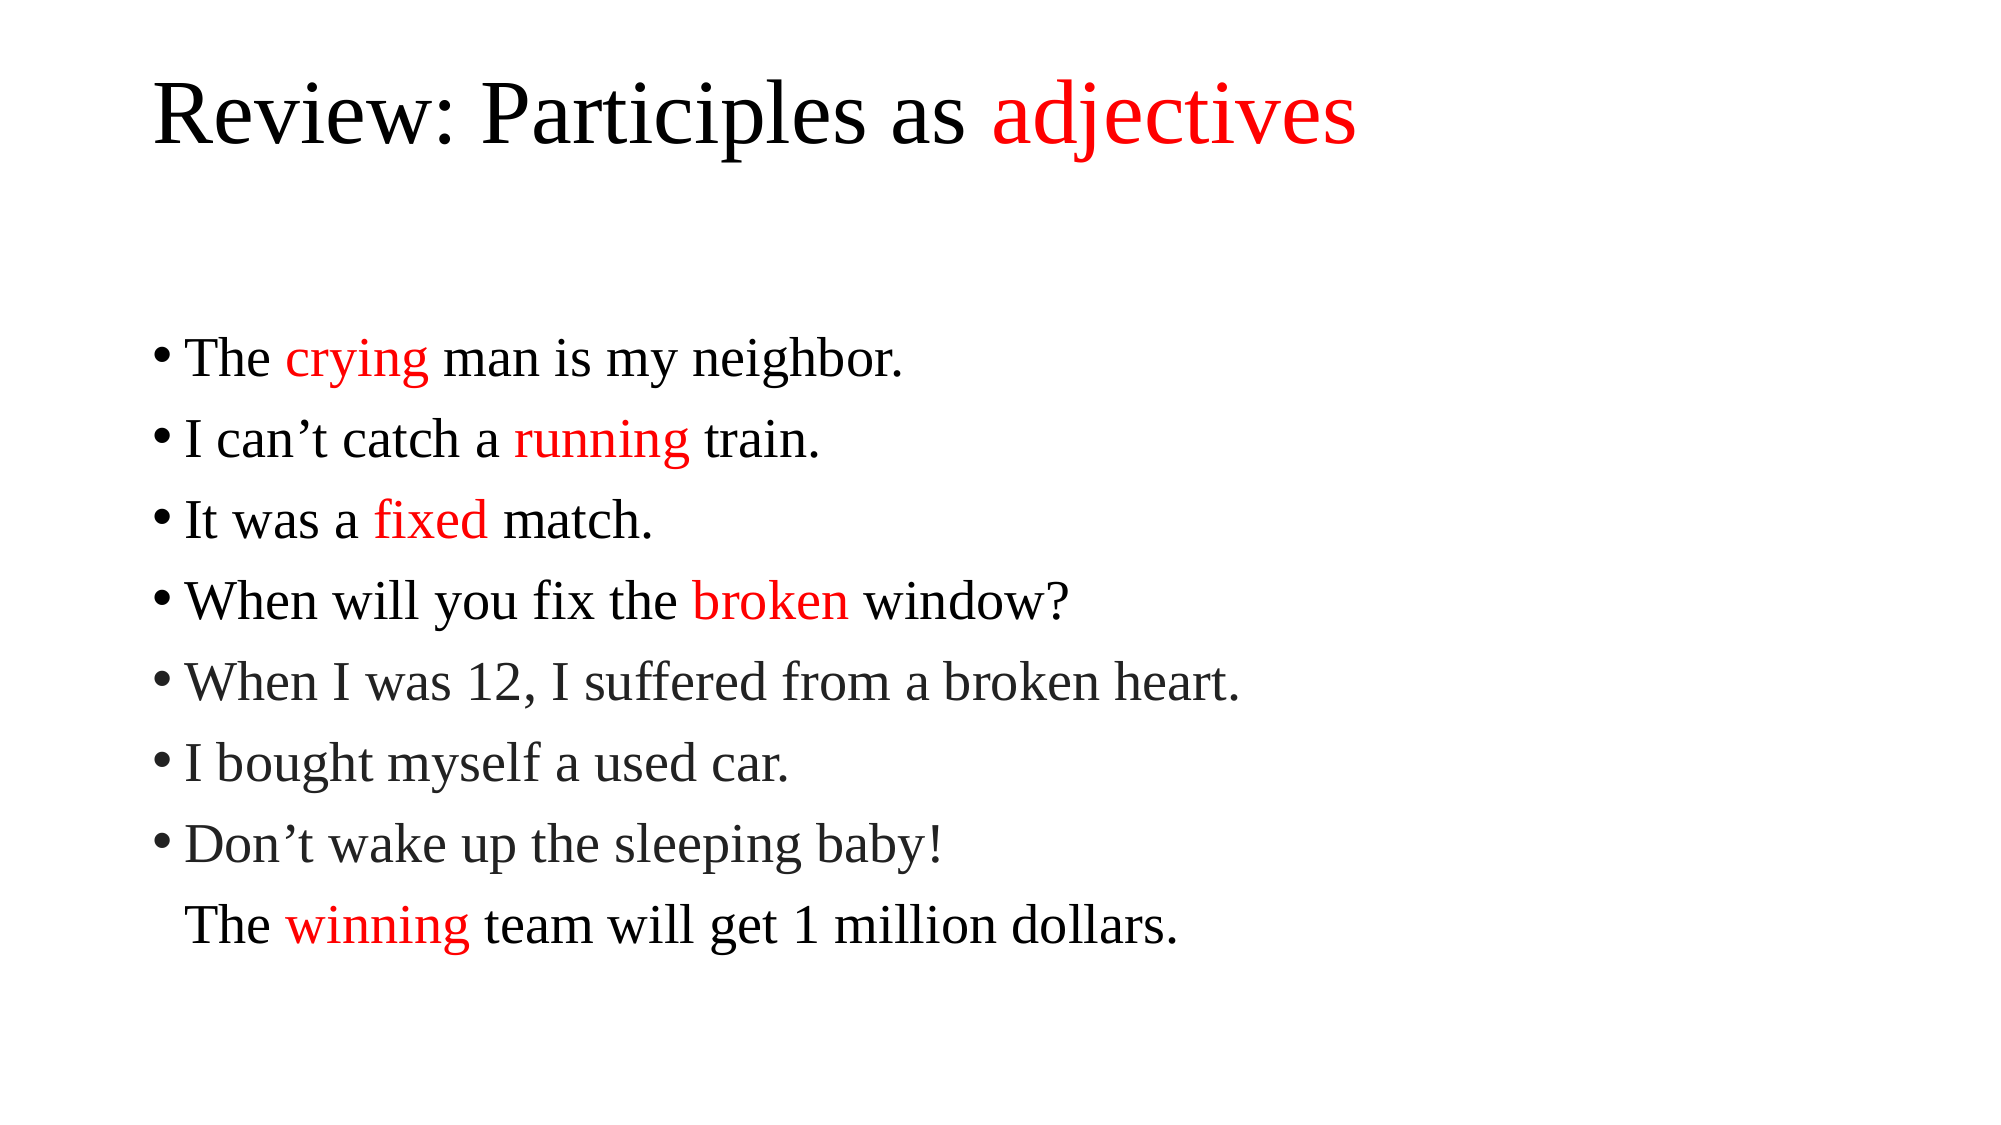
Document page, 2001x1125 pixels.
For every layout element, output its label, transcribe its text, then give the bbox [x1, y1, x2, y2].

title Review: Participles as adjectives [137, 59, 1863, 278]
list The crying man is my neighbor. I can’t catch a running train. It was a fixed match. When will you fix the broken window? When I was 12, I suffered from a broken heart. I bought myself a used car. Don’t wake up the sleeping baby! The winning team will get 1 million dollars. [137, 299, 1863, 1014]
